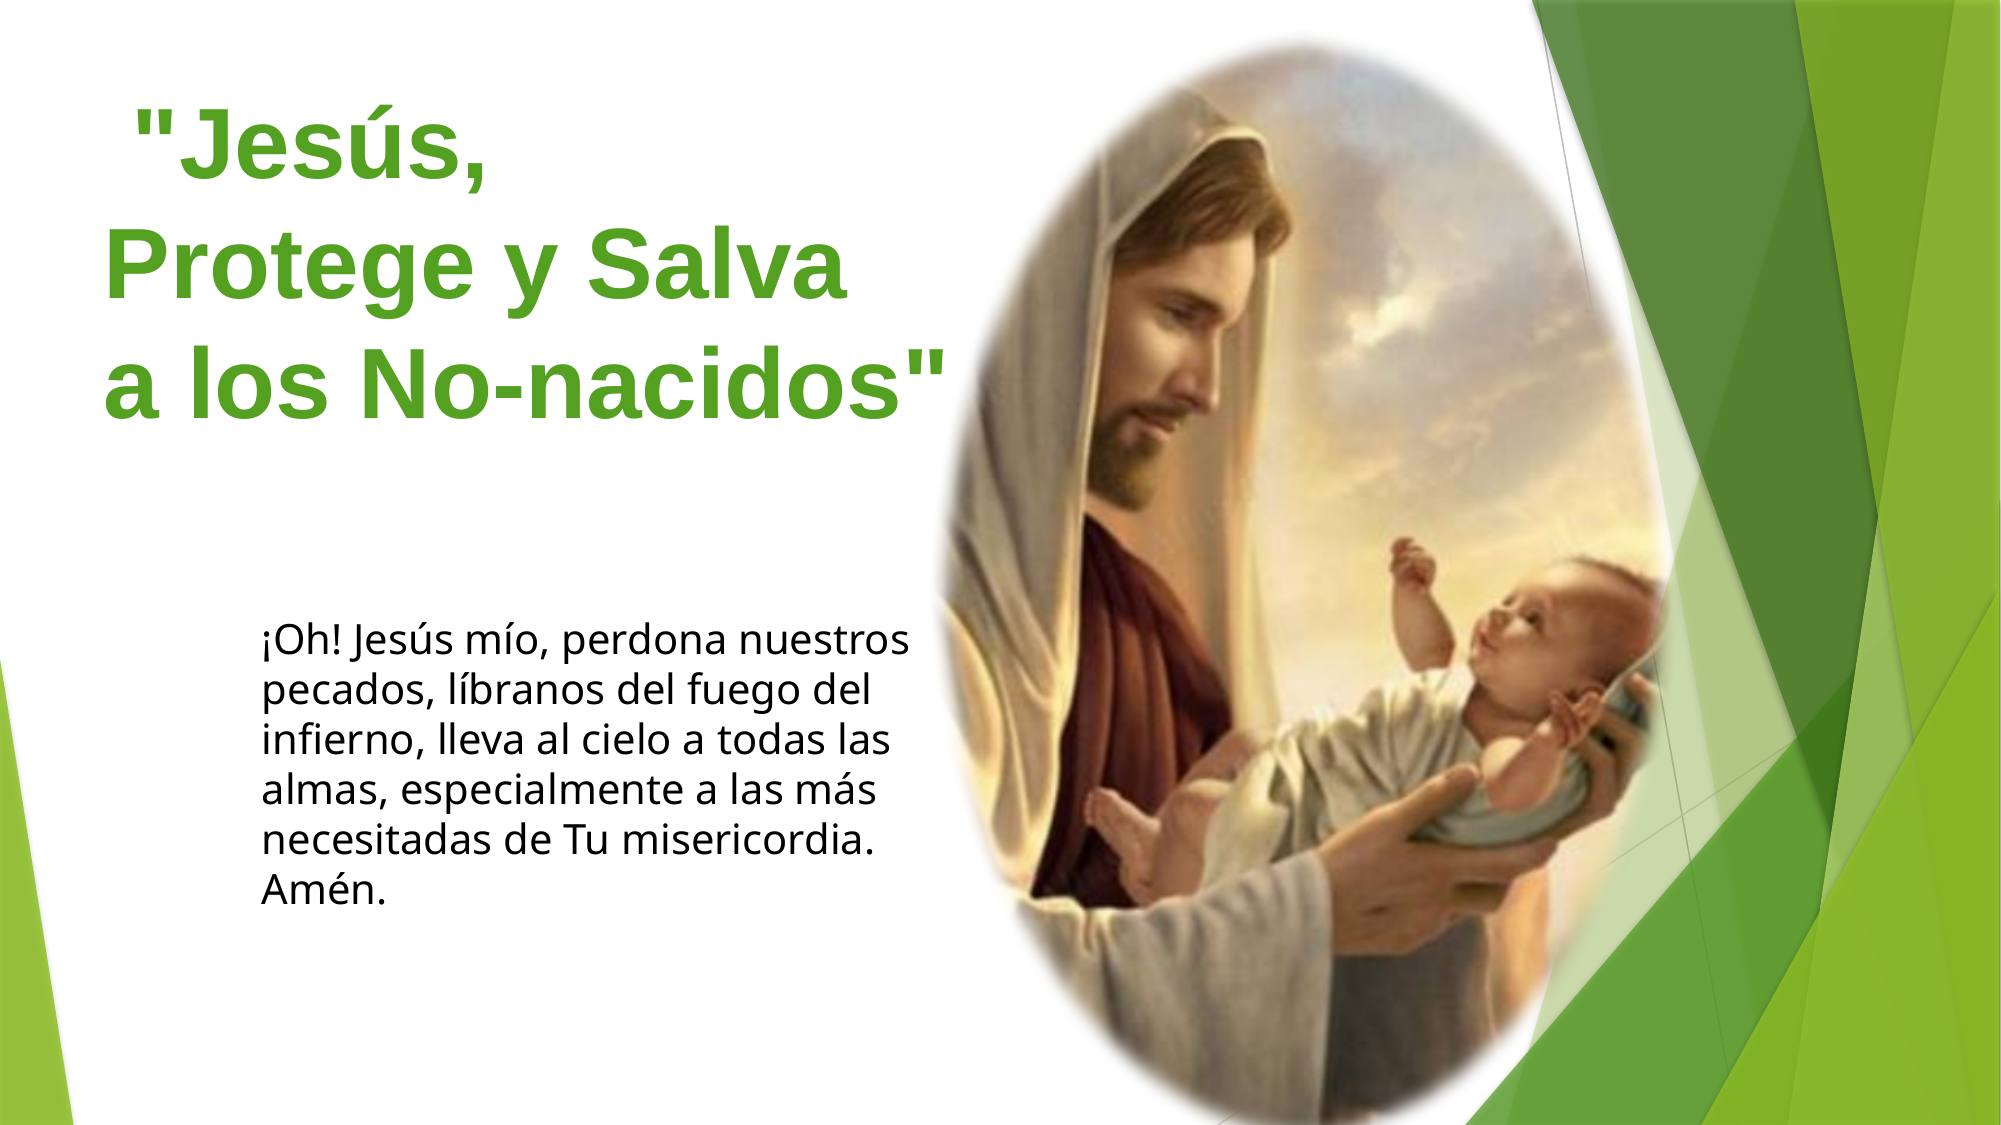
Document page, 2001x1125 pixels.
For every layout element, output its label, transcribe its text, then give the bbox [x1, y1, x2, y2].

text_box ¡Oh! Jesús mío, perdona nuestros pecados, líbranos del fuego del infierno, lleva al cielo a todas las almas, especialmente a las más necesitadas de Tu misericordia. Amén. [247, 605, 924, 921]
text_box "Jesús, Protege y Salva a los No-nacidos" [89, 71, 924, 447]
picture [929, 27, 1681, 1125]
